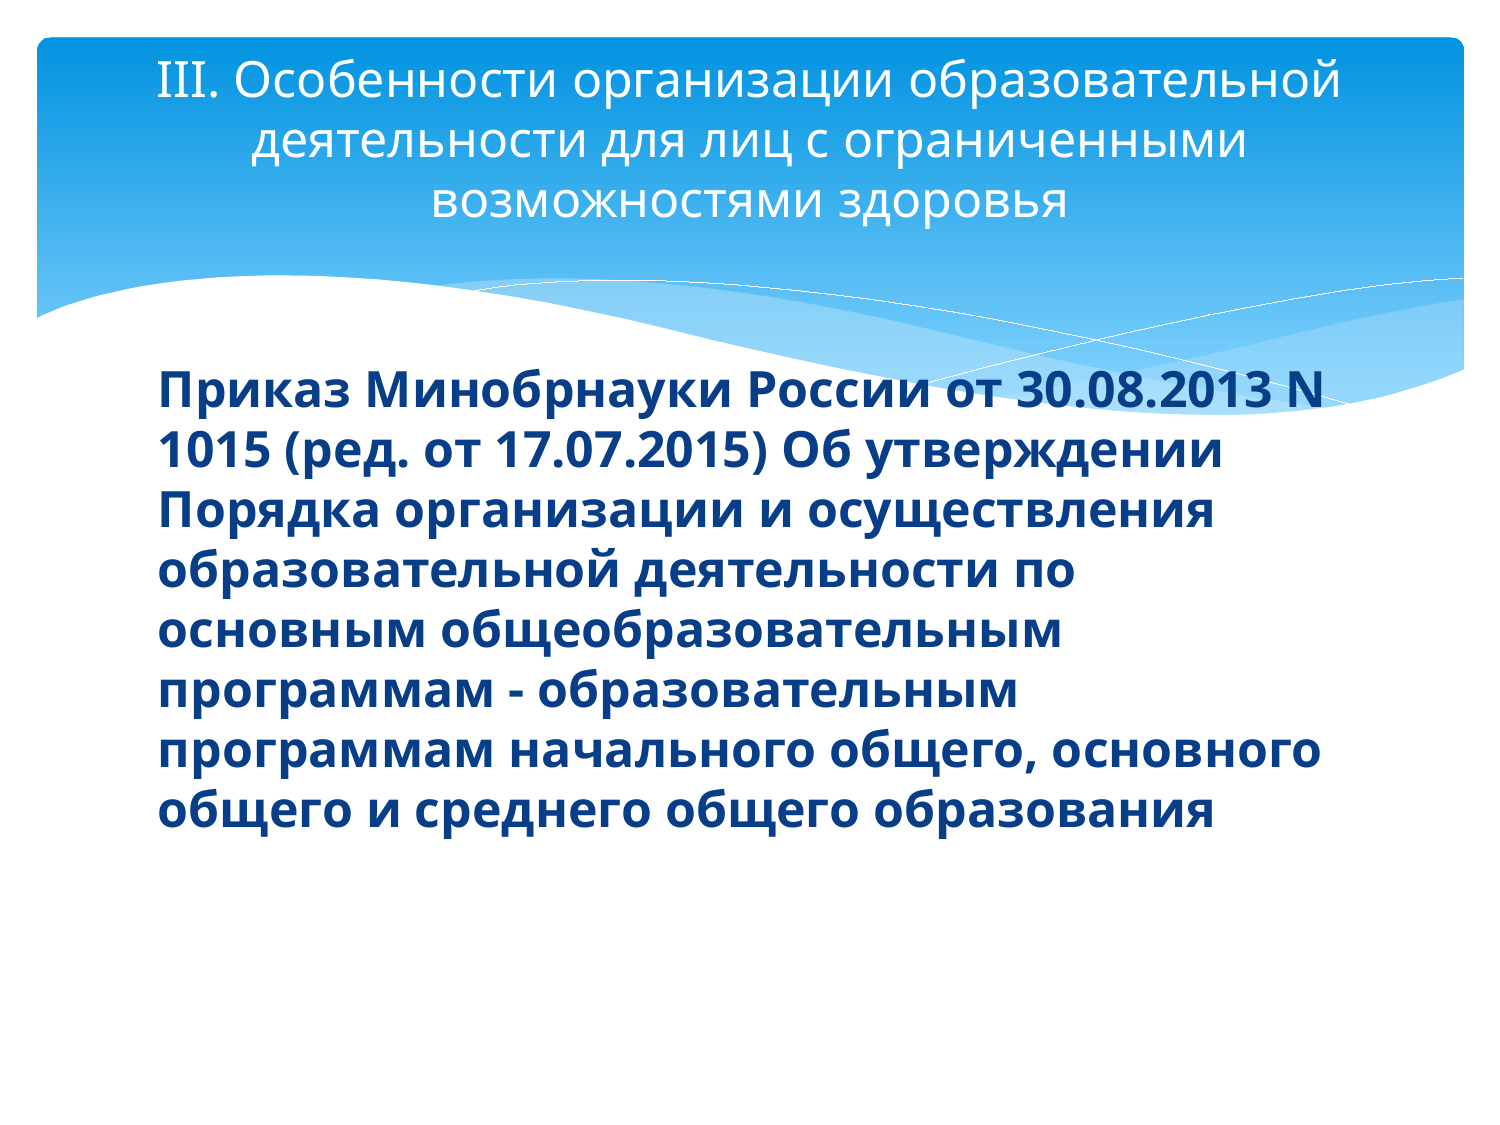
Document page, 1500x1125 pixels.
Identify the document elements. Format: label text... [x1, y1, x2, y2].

list Приказ Минобрнауки России от 30.08.2013 N 1015 (ред. от 17.07.2015) Об утверждении Порядка организации и осуществления образовательной деятельности по основным общеобразовательным программам - образовательным программам начального общего, основного общего и среднего общего образования [142, 350, 1359, 1005]
title III. Особенности организации образовательной деятельности для лиц с ограниченными возможностями здоровья [75, 55, 1425, 279]
